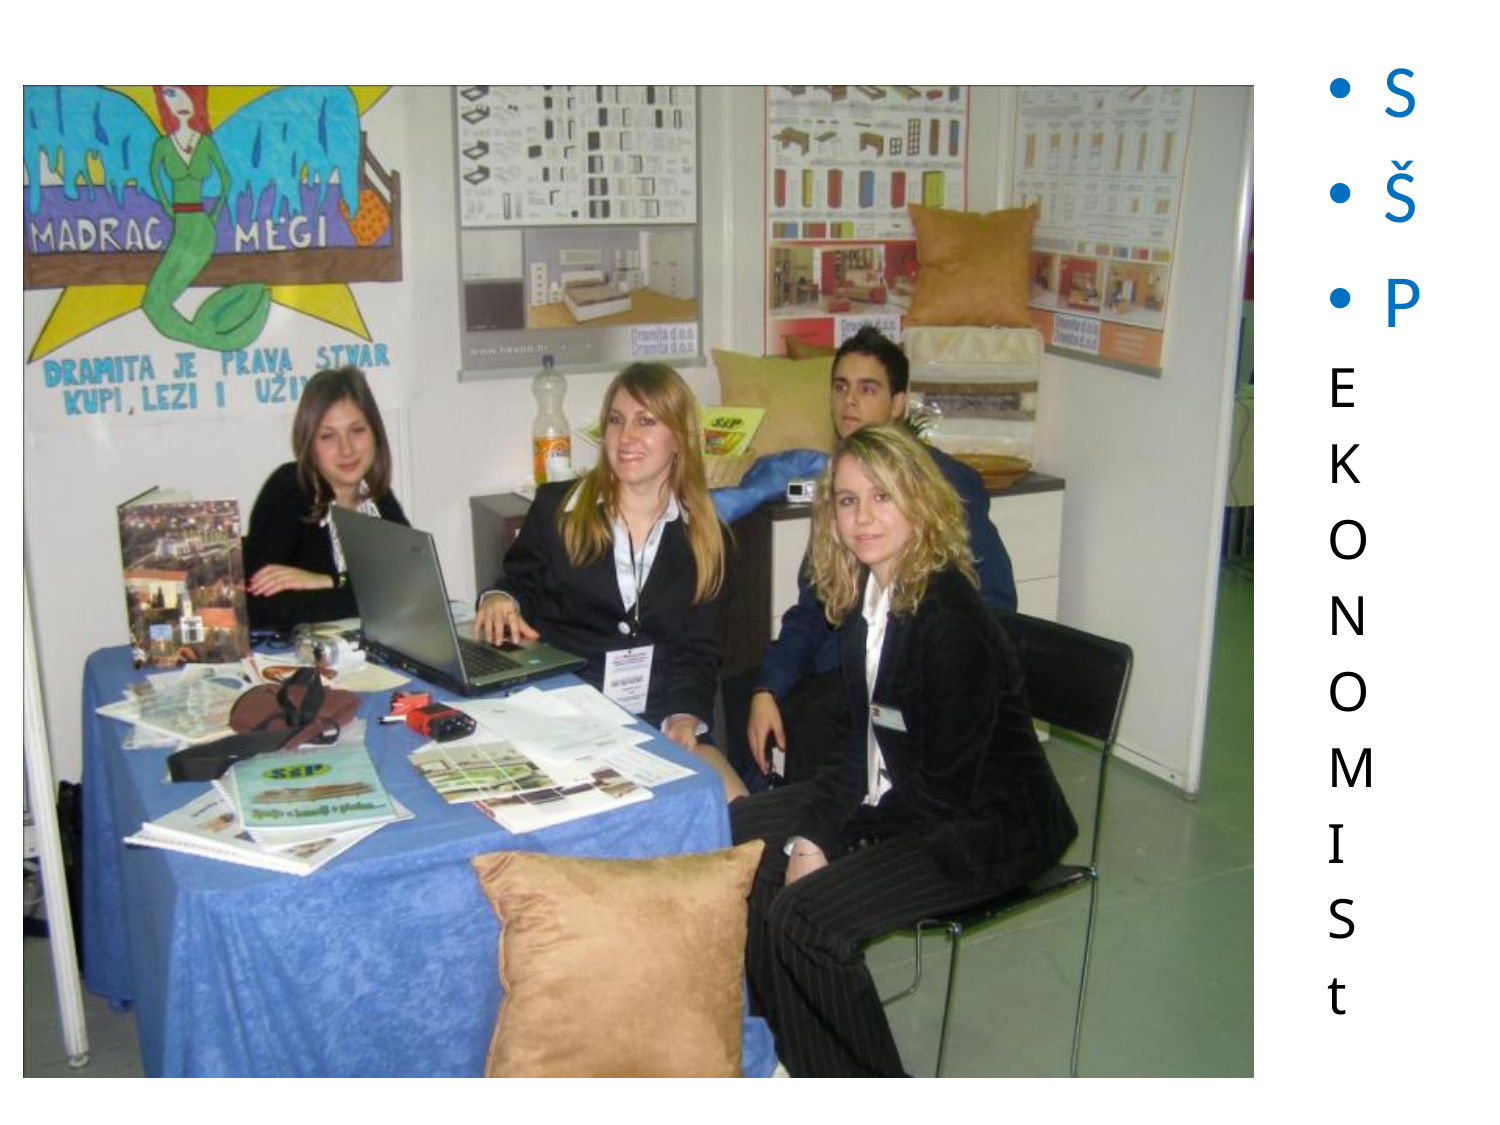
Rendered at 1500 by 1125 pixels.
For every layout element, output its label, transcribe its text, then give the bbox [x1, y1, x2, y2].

picture [23, 85, 1255, 1079]
list S Š P E K O N O M I S t [1312, 35, 1500, 1079]
